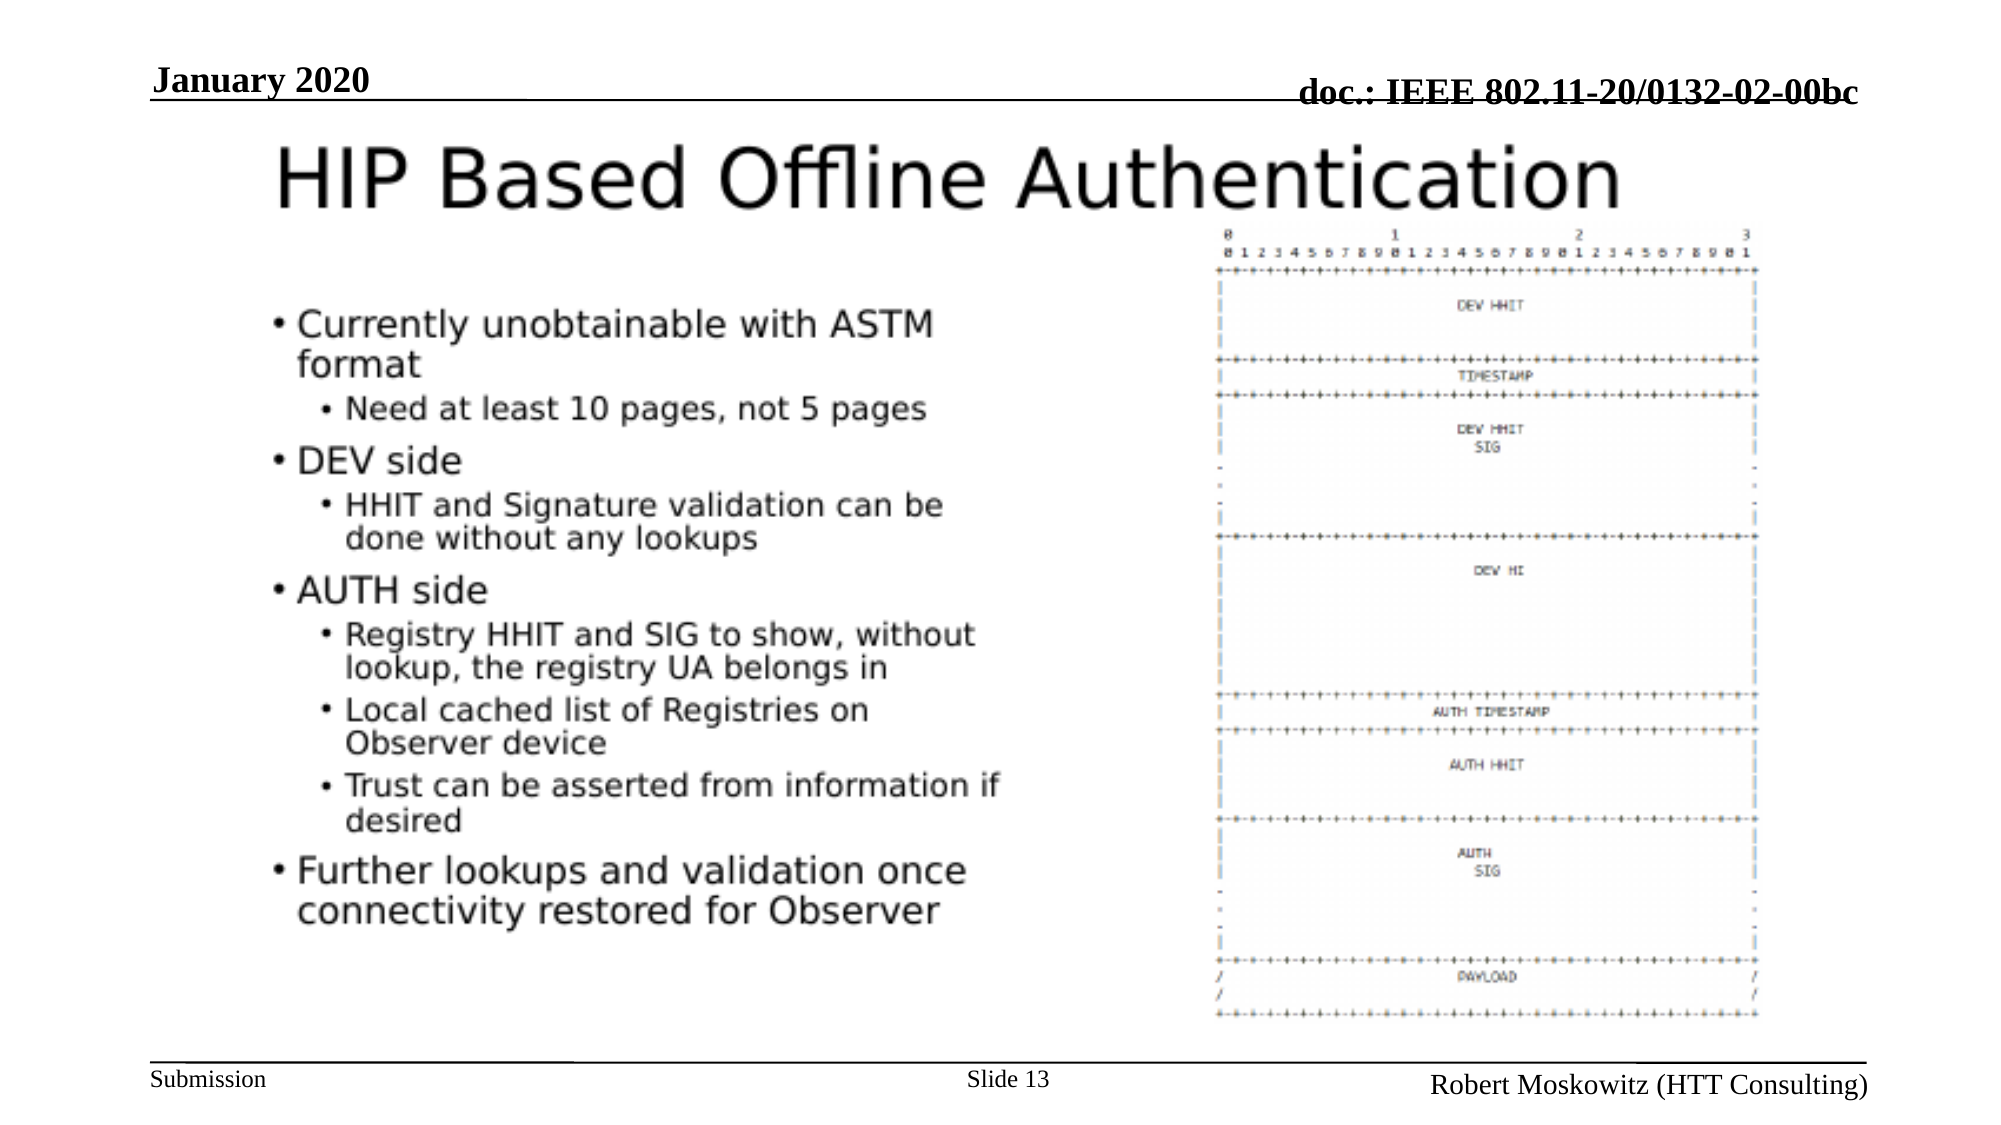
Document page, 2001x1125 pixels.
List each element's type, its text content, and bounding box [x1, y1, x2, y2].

text_box January 2020 [152, 55, 563, 100]
text_box Robert Moskowitz (HTT Consulting) [1172, 1065, 1869, 1095]
picture [225, 119, 1835, 1036]
text_box Slide 1 [950, 1062, 1066, 1122]
